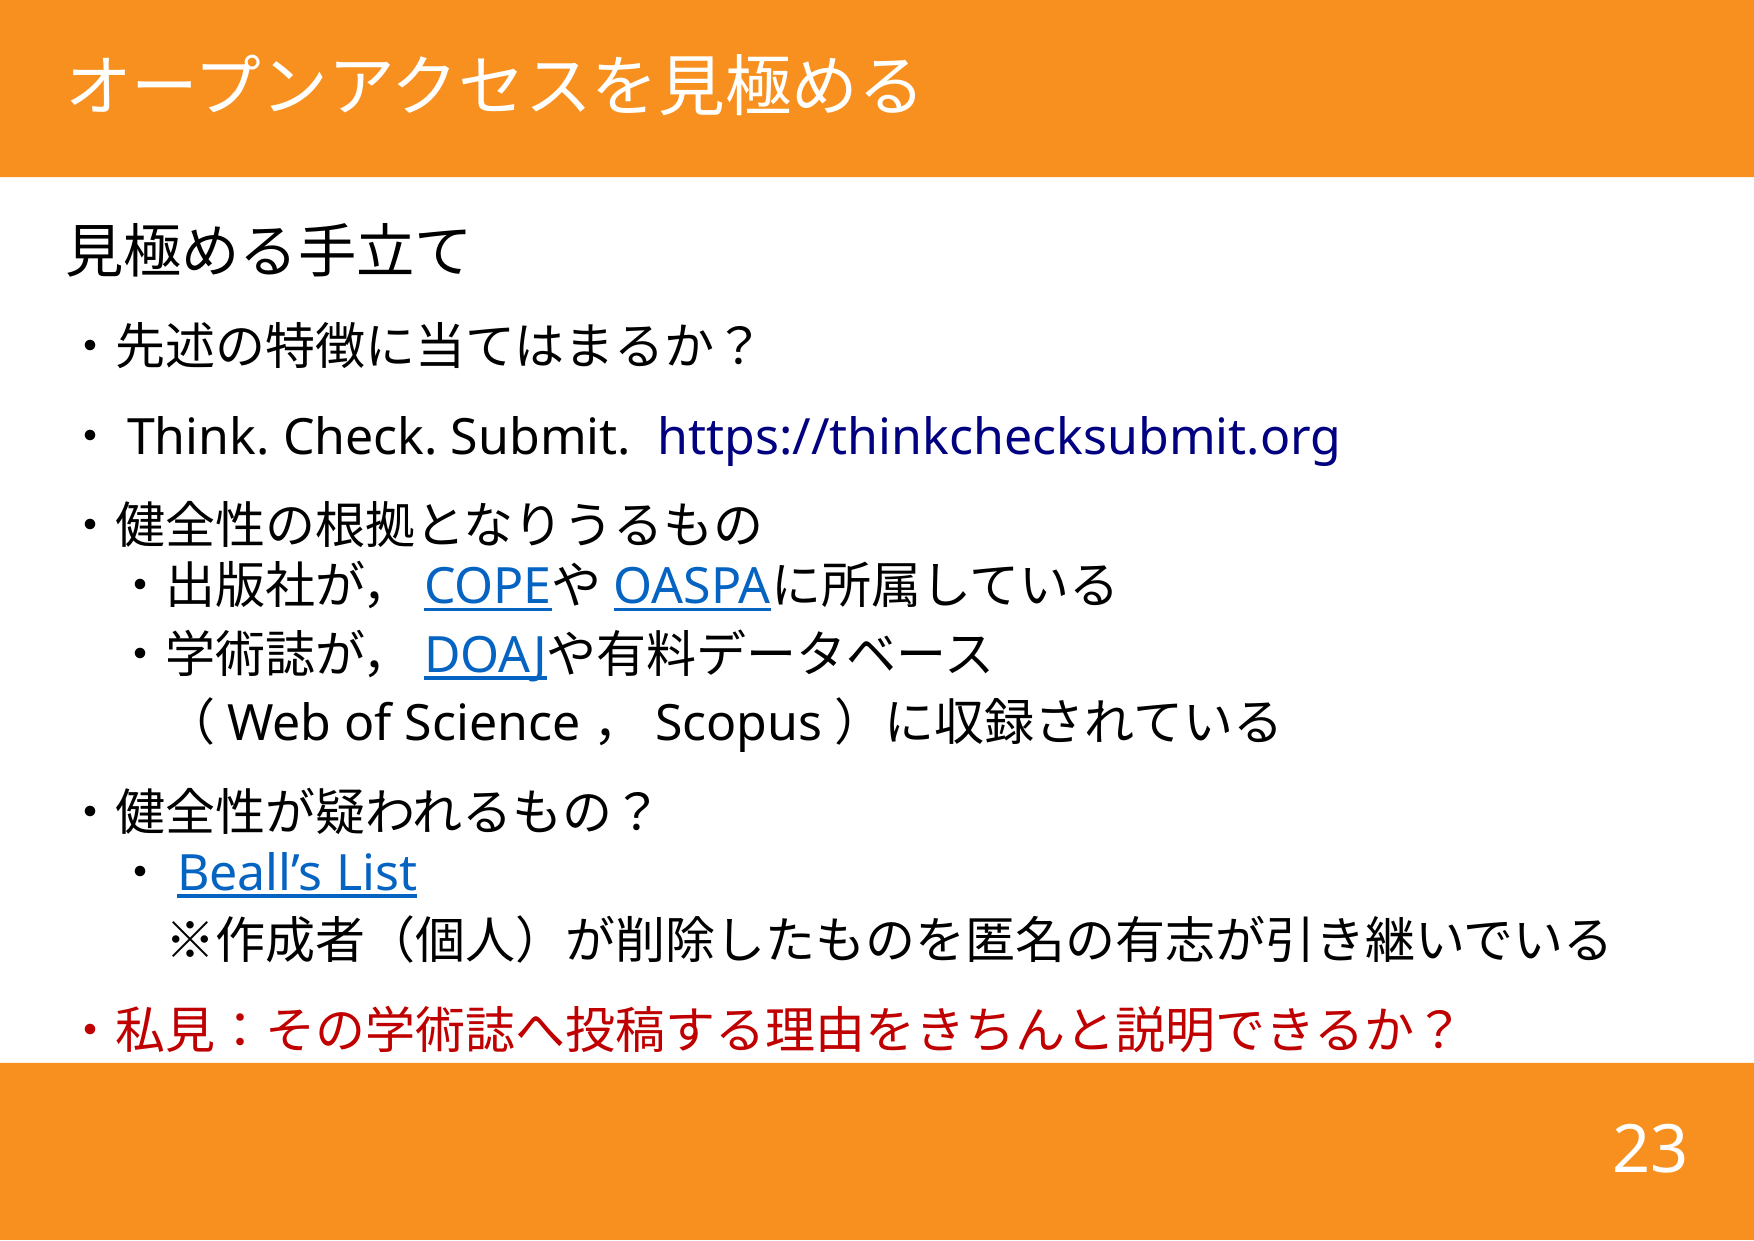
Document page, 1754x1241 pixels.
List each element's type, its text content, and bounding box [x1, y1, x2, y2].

slide_number 23 [1349, 1062, 1704, 1241]
list 見極める手立て ・先述の特徴に当てはまるか？ ・Think. Check. Submit. https://thinkchecksubmit.org ・健全性の根拠となりうるもの ・出版社が，COPEやOASPAに所属している ・学術誌が，DOAJや有料データベース （Web of Science，Scopus）に収録されている ・健全性が疑われるもの？ ・Beall’s List ※作成者（個人）が削除したものを匿名の有志が引き継いでいる ・私見：その学術誌へ投稿する理由をきちんと説明できるか？ [50, 206, 1704, 1034]
title オープンアクセスを見極める [50, 0, 1704, 178]
